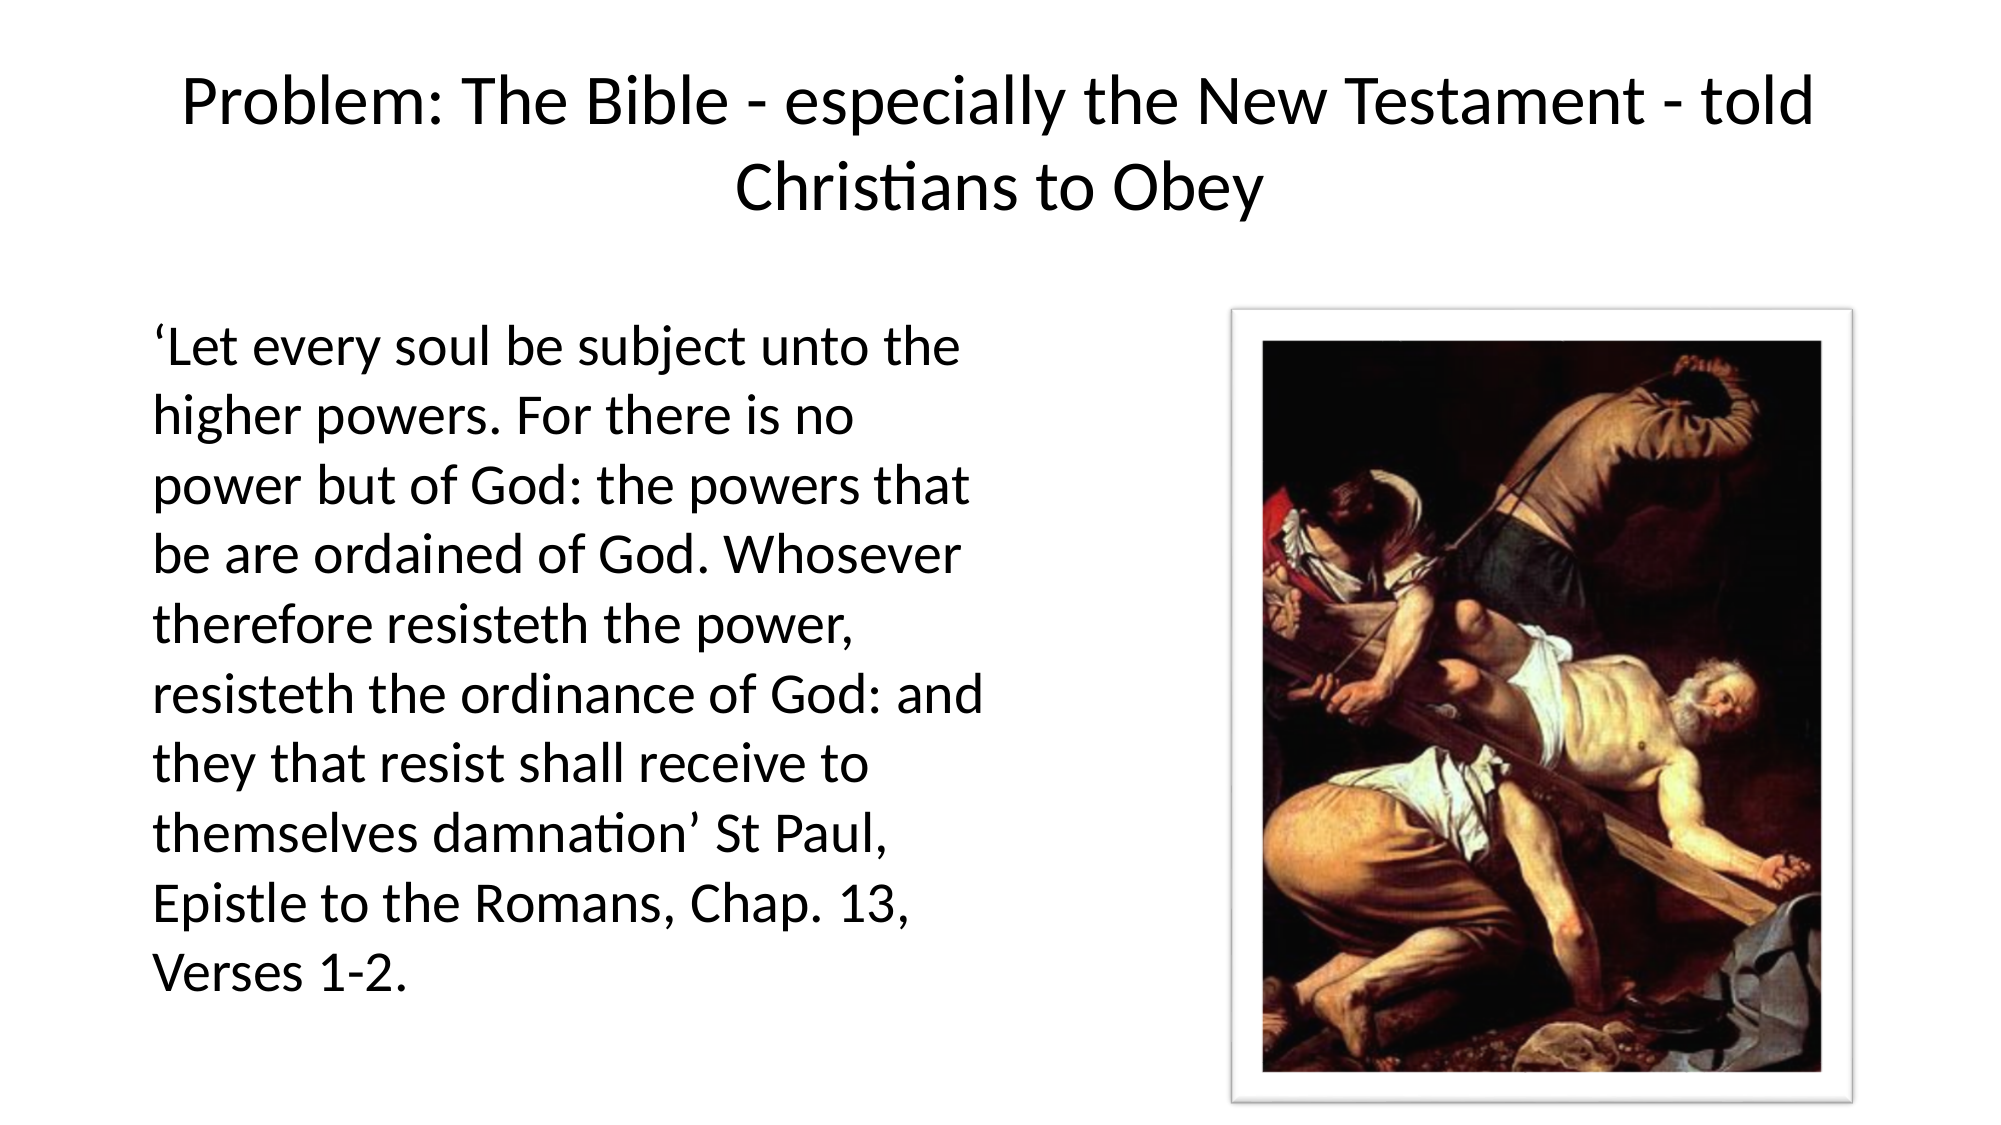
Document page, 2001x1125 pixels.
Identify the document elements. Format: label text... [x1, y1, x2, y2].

title Problem: The Bible - especially the New Testament - told Christians to Obey [99, 45, 1900, 233]
picture [1221, 299, 1863, 1113]
list ‘Let every soul be subject unto the higher powers. For there is no power but of God: the powers that be are ordained of God. Whosever therefore resisteth the power, resisteth the ordinance of God: and they that resist shall receive to themselves damnation’ St Paul, Epistle to the Romans, Chap. 13, Verses 1-2. [137, 299, 1004, 1014]
